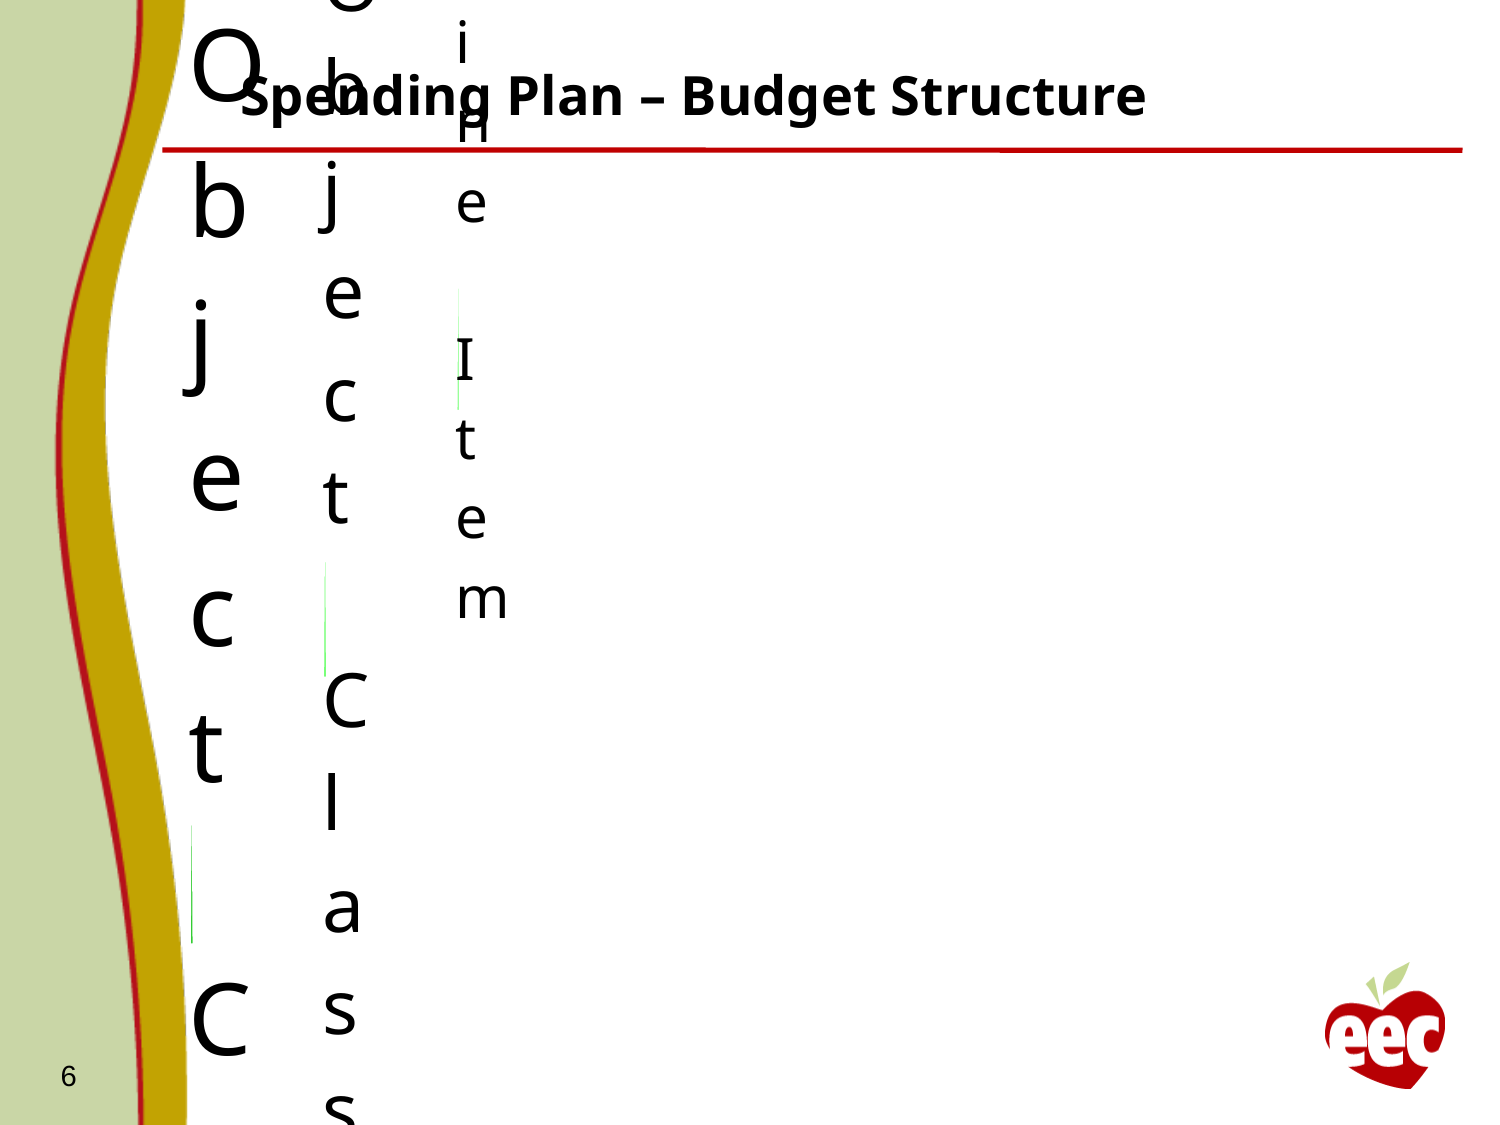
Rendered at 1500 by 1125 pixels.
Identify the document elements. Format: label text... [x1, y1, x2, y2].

picture [0, 0, 1500, 1125]
slide_number 6 [0, 1049, 138, 1125]
title Spending Plan – Budget Structure [224, 37, 1463, 147]
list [212, 187, 1338, 988]
picture [338, 0, 364, 6]
